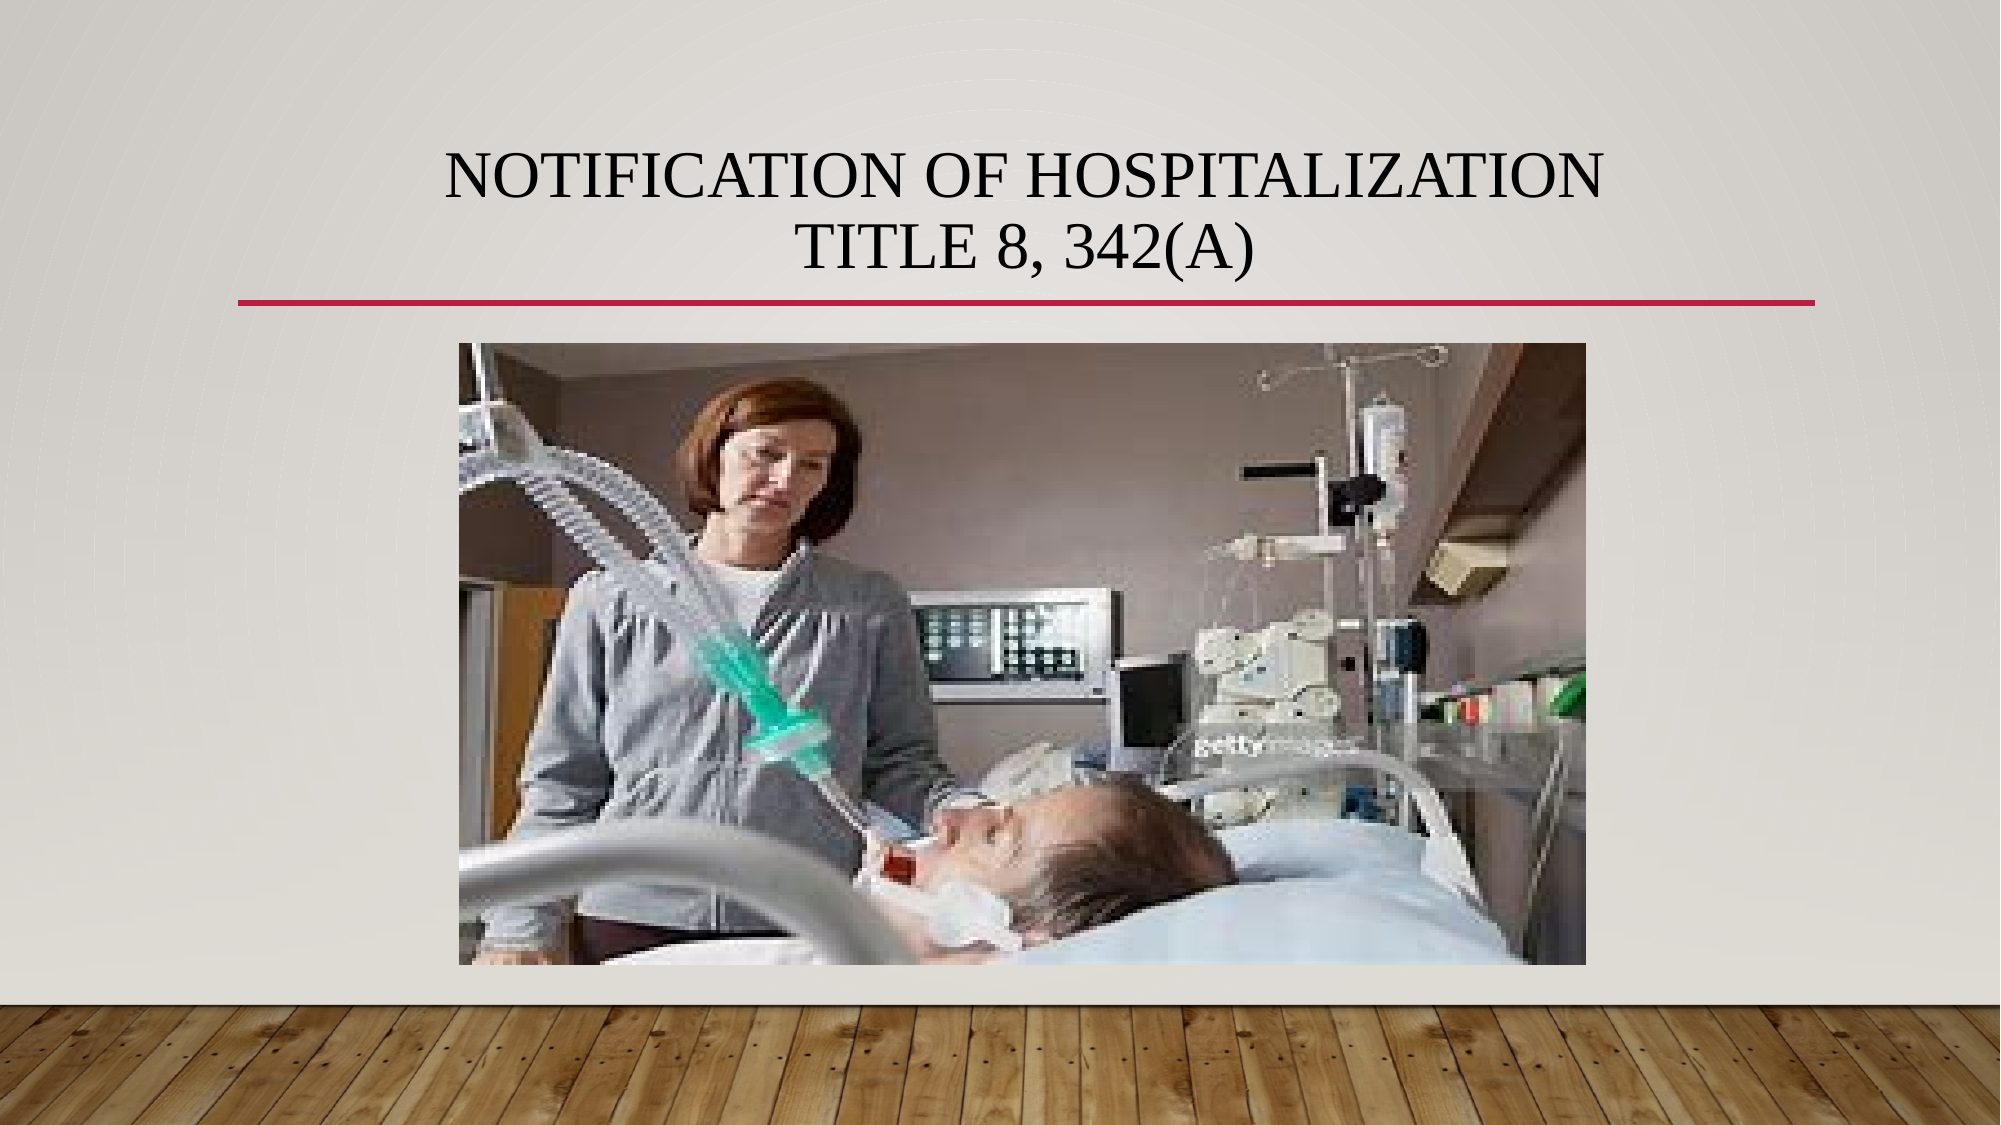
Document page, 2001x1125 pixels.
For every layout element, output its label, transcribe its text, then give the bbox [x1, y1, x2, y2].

picture [0, 1005, 2000, 1125]
title NOTIFICATION OF HOSPITALIZATION TITLE 8, 342(A) [238, 131, 1814, 305]
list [458, 343, 1586, 965]
